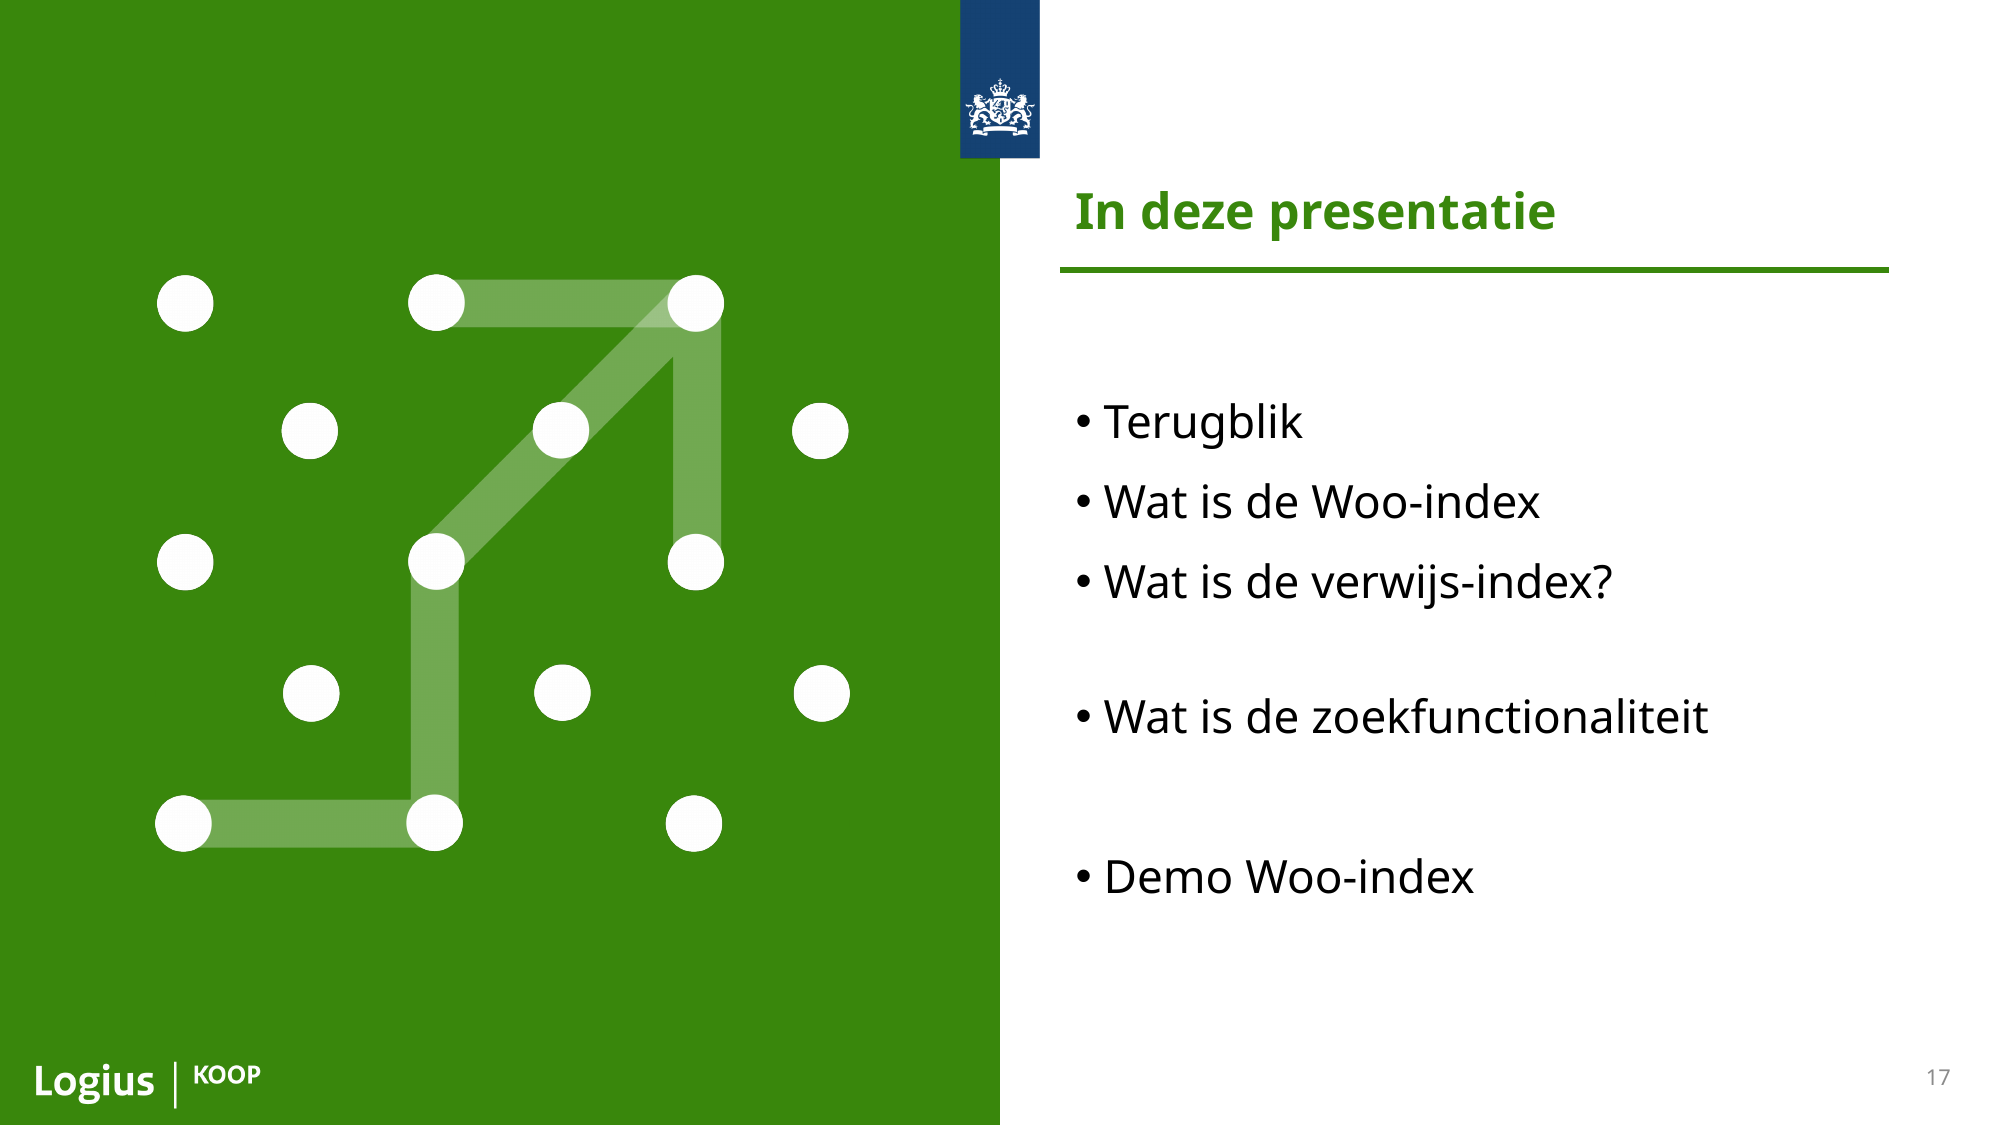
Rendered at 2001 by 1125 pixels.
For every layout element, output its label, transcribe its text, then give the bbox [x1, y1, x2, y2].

picture [960, 0, 1040, 198]
picture [26, 1052, 270, 1118]
list In deze presentatie [1060, 141, 1890, 248]
list Terugblik Wat is de Woo-index Wat is de verwijs-index? Wat is de zoekfunctionaliteit Demo Woo-index [1060, 305, 1891, 1109]
picture [155, 274, 850, 852]
slide_number 17 [1837, 1048, 1966, 1109]
